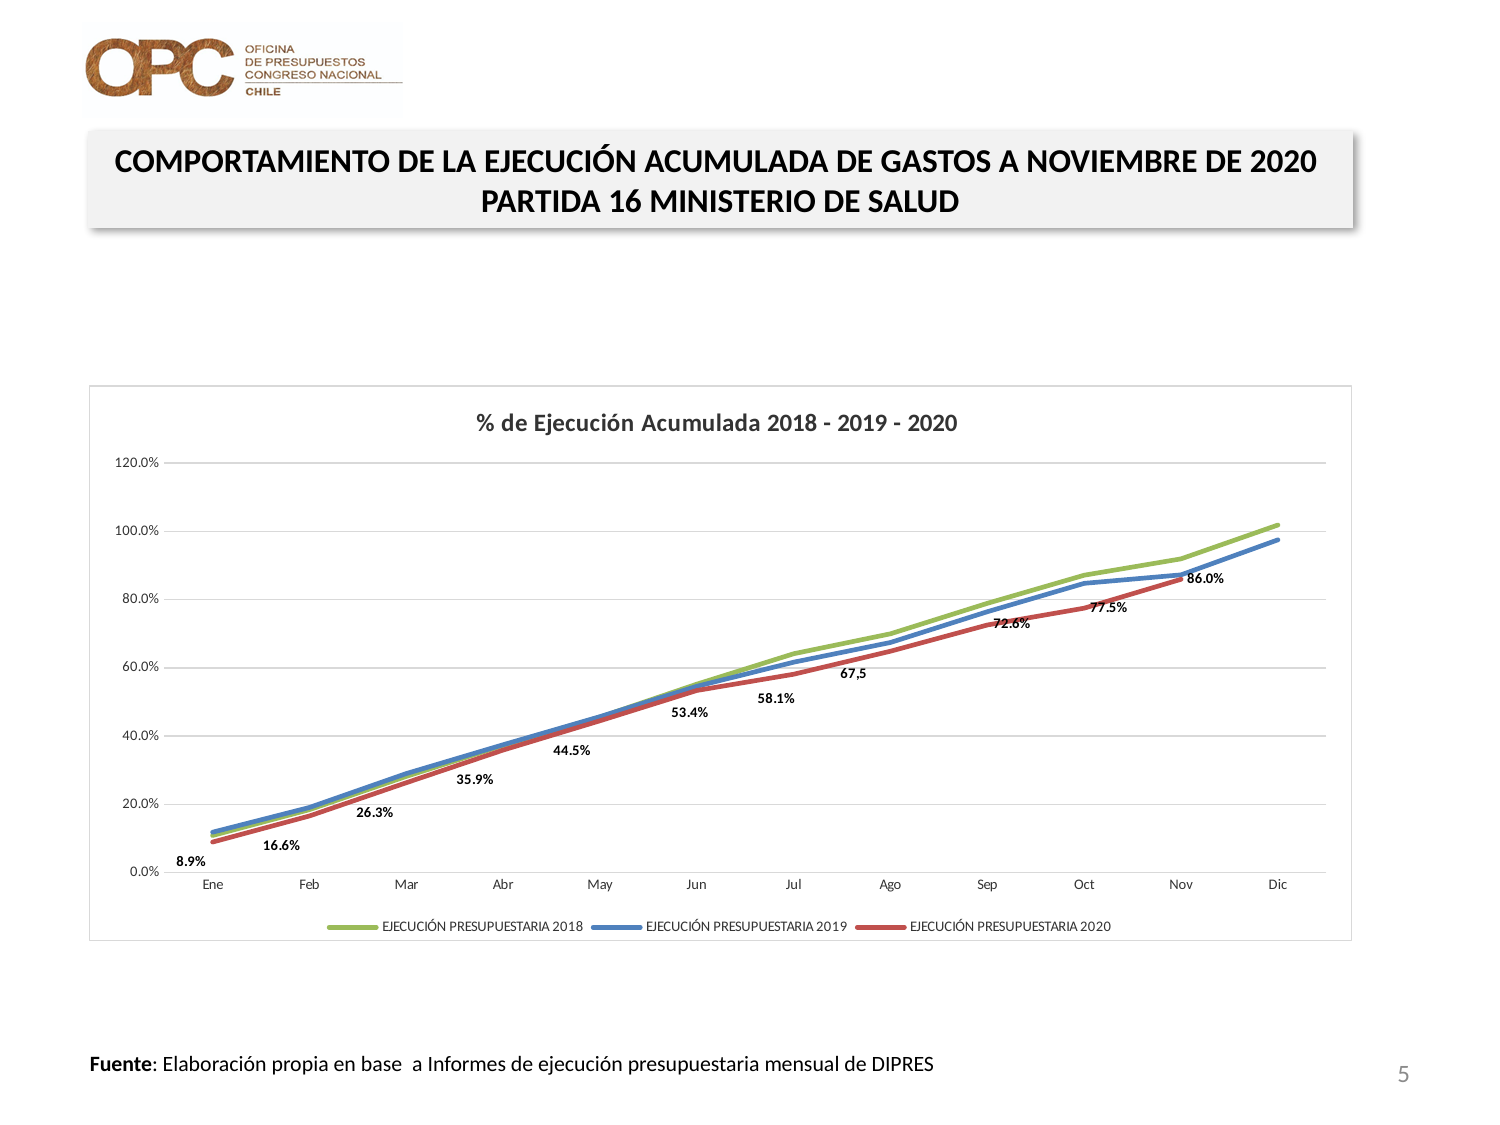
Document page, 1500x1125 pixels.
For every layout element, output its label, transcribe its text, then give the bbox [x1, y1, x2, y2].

text_box COMPORTAMIENTO DE LA EJECUCIÓN ACUMULADA DE GASTOS A NOVIEMBRE DE 2020 PARTIDA 16 MINISTERIO DE SALUD [88, 131, 1353, 228]
chart [88, 385, 1353, 942]
picture [82, 22, 403, 118]
slide_number 5 [1074, 1042, 1425, 1103]
